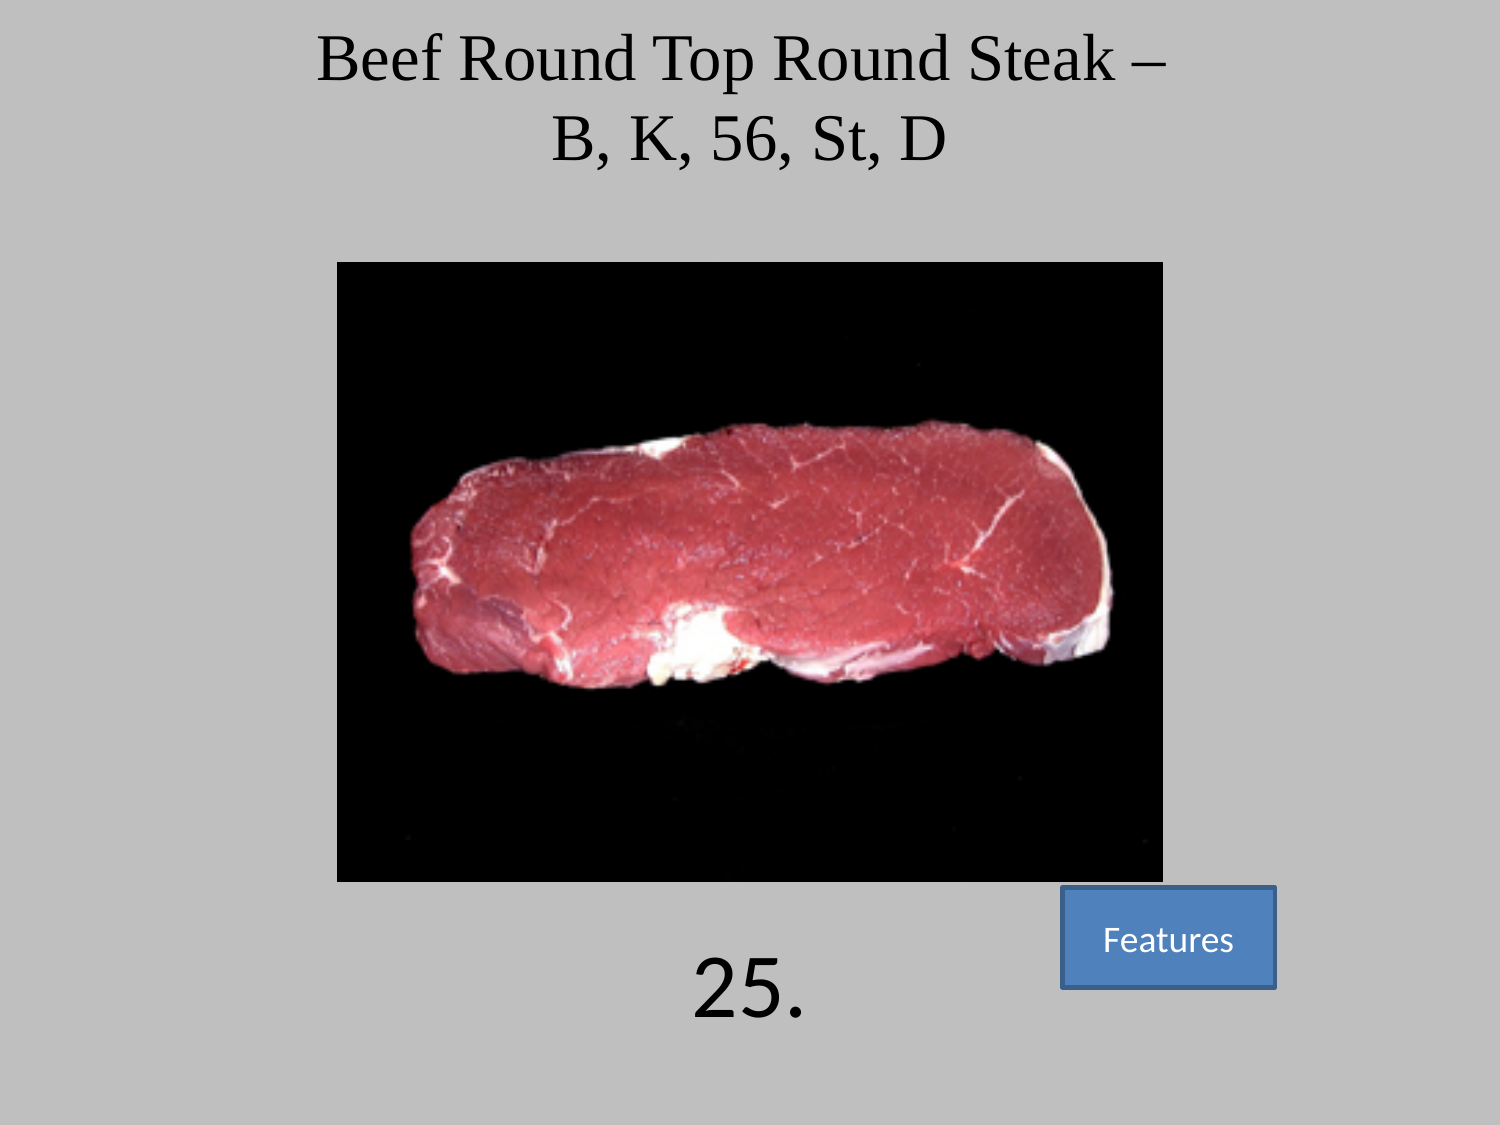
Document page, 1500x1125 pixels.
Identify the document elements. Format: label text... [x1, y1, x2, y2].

title 25. [112, 887, 1388, 1075]
text_box Beef Round Top Round Steak – B, K, 56, St, D [112, 0, 1388, 188]
picture [337, 262, 1163, 882]
text_box Features [1060, 885, 1277, 990]
